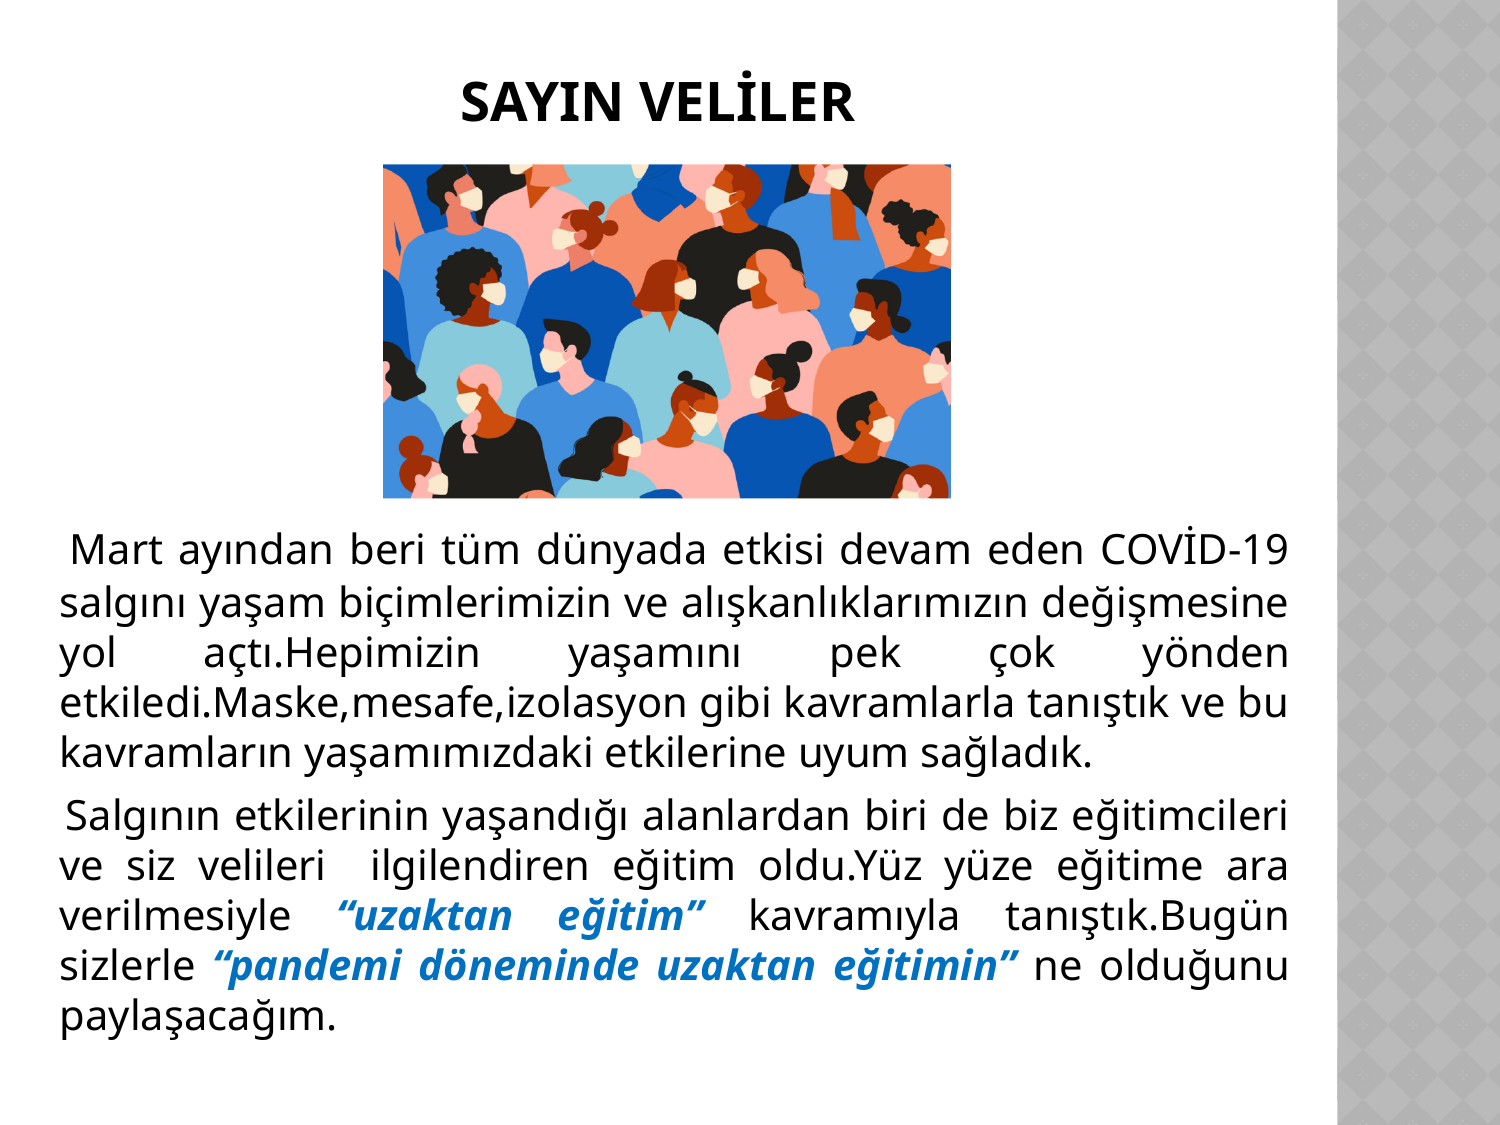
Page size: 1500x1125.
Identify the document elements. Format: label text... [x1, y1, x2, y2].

picture [383, 160, 951, 503]
list Mart ayından beri tüm dünyada etkisi devam eden COVİD-19 salgını yaşam biçimlerimizin ve alışkanlıklarımızın değişmesine yol açtı.Hepimizin yaşamını pek çok yönden etkiledi.Maske,mesafe,izolasyon gibi kavramlarla tanıştık ve bu kavramların yaşamımızdaki etkilerine uyum sağladık. Salgının etkilerinin yaşandığı alanlardan biri de biz eğitimcileri ve siz velileri ilgilendiren eğitim oldu.Yüz yüze eğitime ara verilmesiyle “uzaktan eğitim” kavramıyla tanıştık.Bugün sizlerle “pandemi döneminde uzaktan eğitimin” ne olduğunu paylaşacağım. [0, 503, 1306, 1125]
title SayIN VELİLER [64, 66, 1253, 199]
